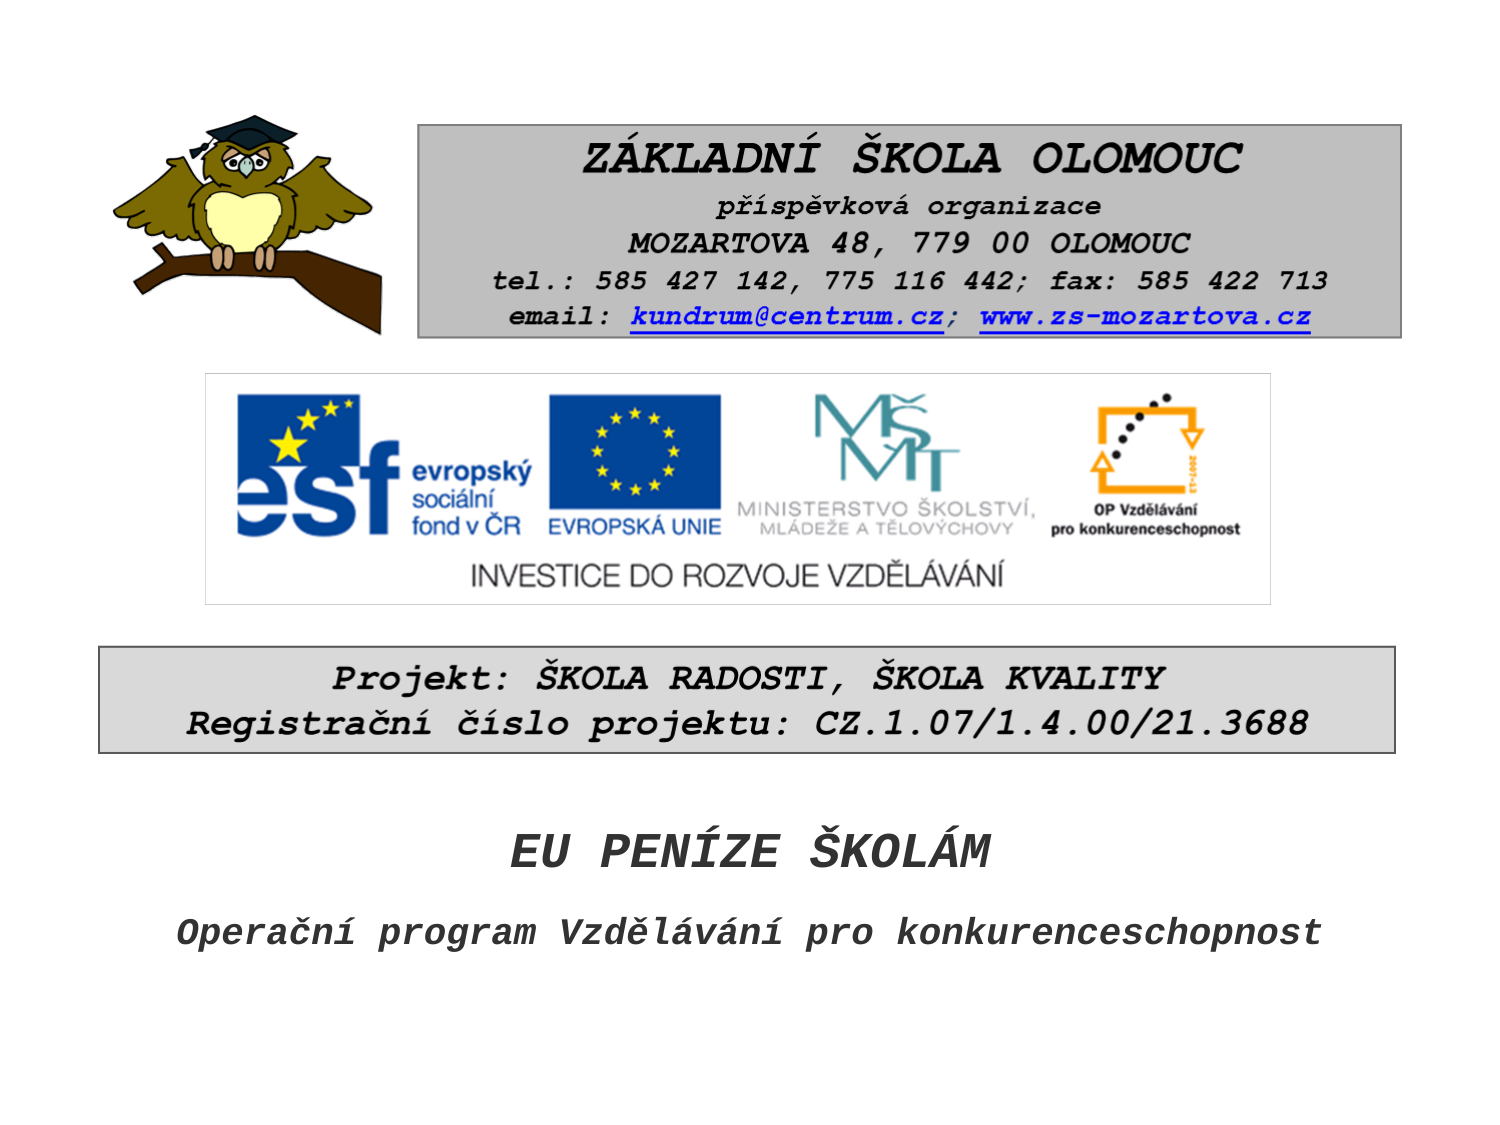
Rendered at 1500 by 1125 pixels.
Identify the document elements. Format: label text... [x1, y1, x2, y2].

text_box EU PENÍZE ŠKOLÁM Operační program Vzdělávání pro konkurenceschopnost [98, 809, 1402, 987]
picture [98, 113, 1402, 771]
